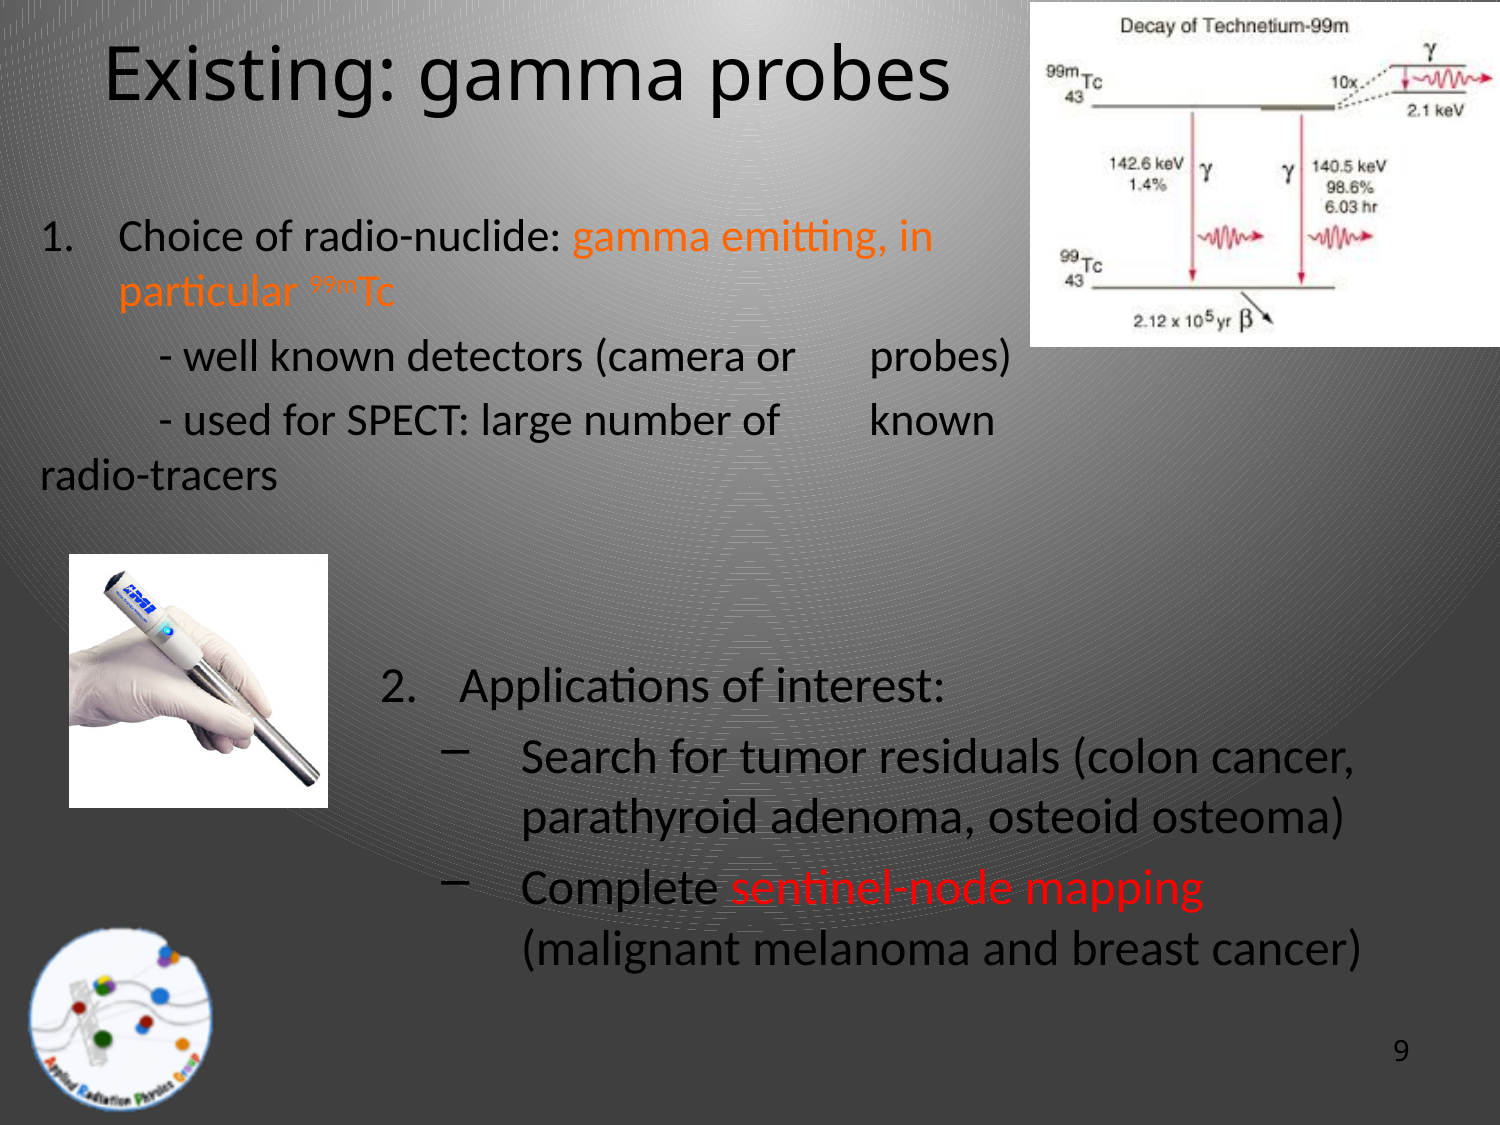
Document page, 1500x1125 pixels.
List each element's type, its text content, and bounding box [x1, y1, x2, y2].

text_box Applications of interest: Search for tumor residuals (colon cancer, parathyroid adenoma, osteoid osteoma) Complete sentinel-node mapping (malignant melanoma and breast cancer) [364, 644, 1415, 1053]
picture [68, 554, 329, 808]
list Choice of radio-nuclide: gamma emitting, in particular 99mTc - well known detectors (camera or probes) - used for SPECT: large number of known radio-tracers [24, 198, 1031, 555]
picture [1030, 2, 1500, 347]
title Existing: gamma probes [24, 2, 1028, 140]
slide_number 9 [1074, 1024, 1426, 1103]
